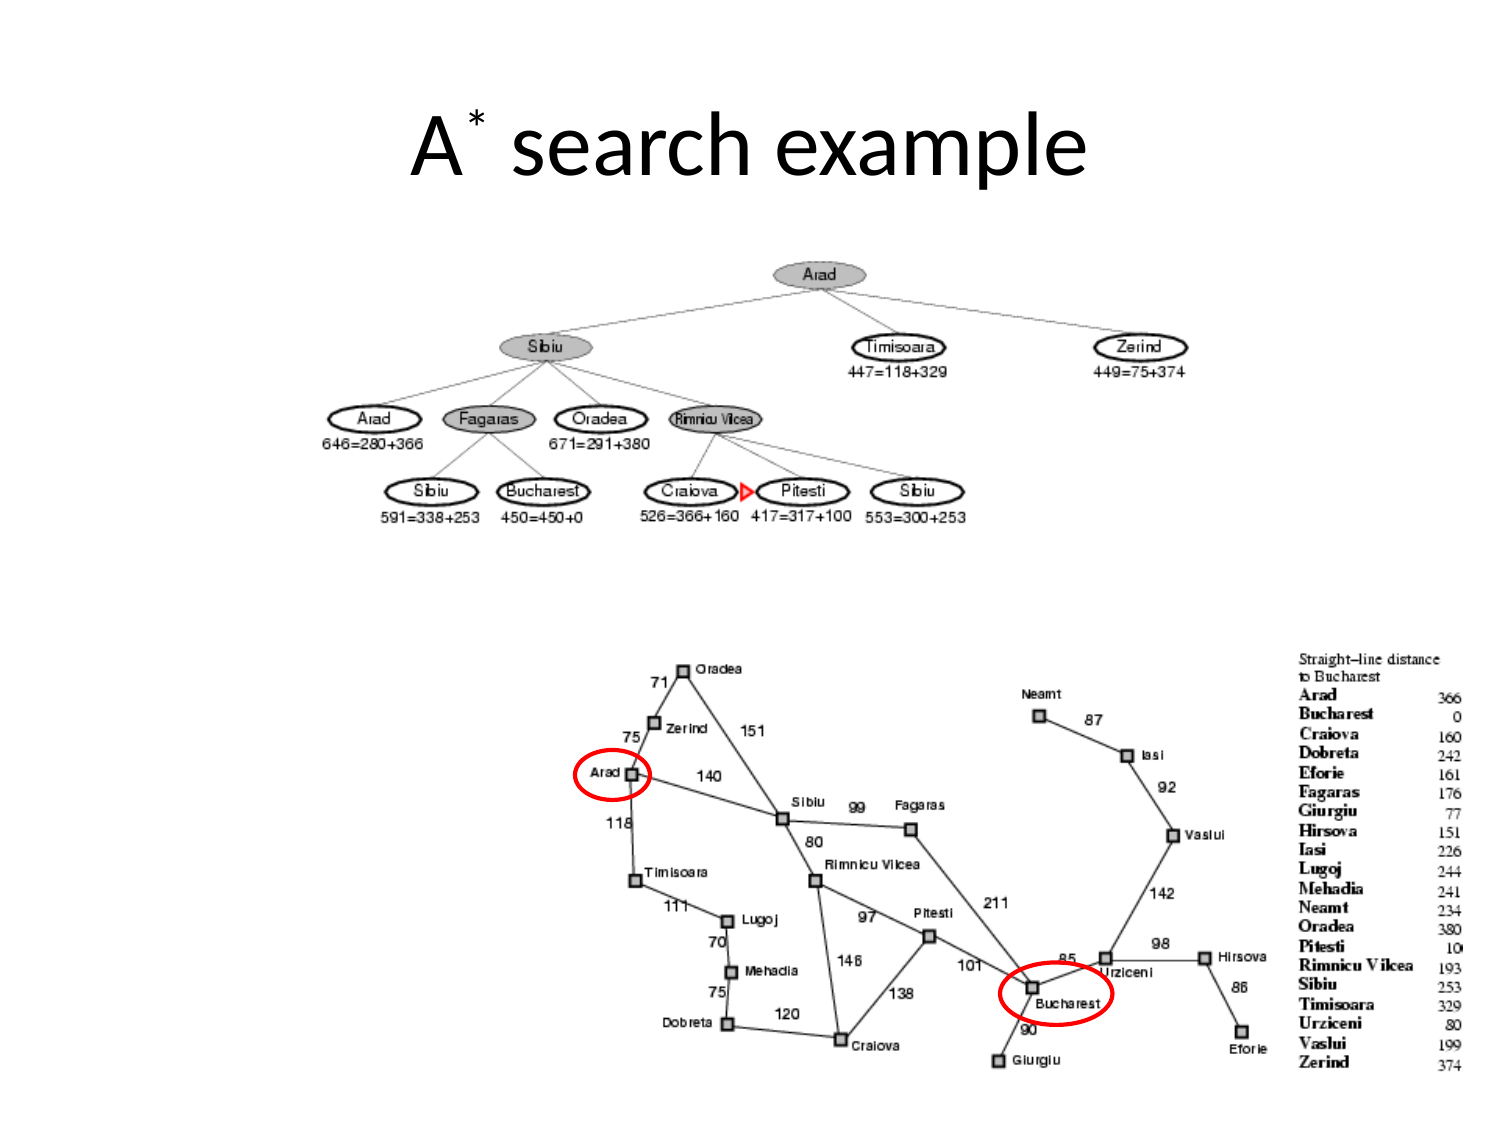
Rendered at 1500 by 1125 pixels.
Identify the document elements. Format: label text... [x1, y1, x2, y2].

text_box [572, 757, 582, 793]
picture [312, 249, 1201, 615]
title A* search example [75, 45, 1425, 233]
picture [587, 649, 1463, 1080]
